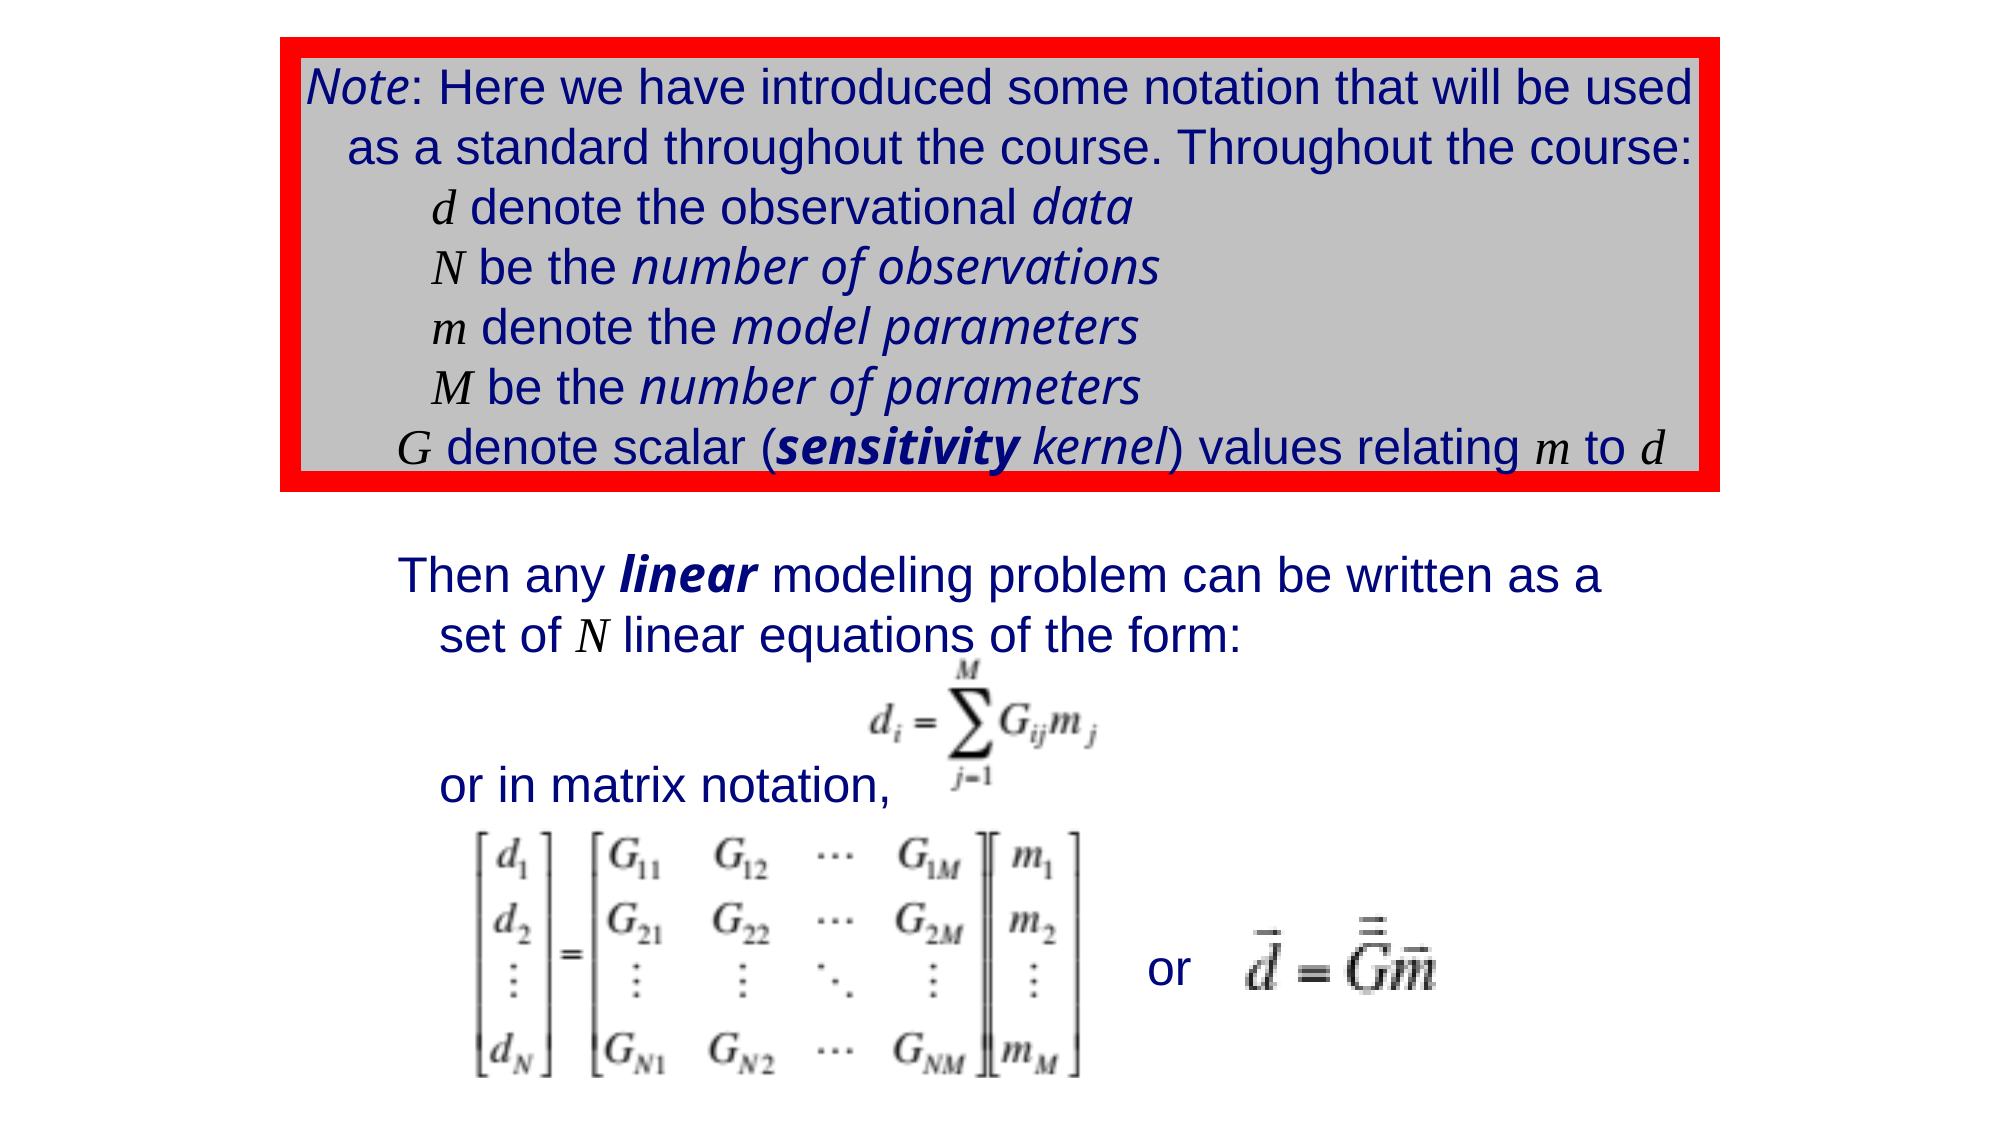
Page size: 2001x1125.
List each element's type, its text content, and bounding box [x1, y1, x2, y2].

picture [1237, 905, 1441, 1000]
text_box or [1132, 927, 1221, 1003]
text_box Note: Here we have introduced some notation that will be used as a standard throughout the course. Throughout the course: d denote the observational data N be the number of observations m denote the model parameters M be the number of parameters G denote scalar (sensitivity kernel) values relating m to d [290, 47, 1710, 482]
picture [471, 827, 1083, 1078]
text_box Then any linear modeling problem can be written as a set of N linear equations of the form: or in matrix notation, [382, 534, 1618, 820]
picture [863, 653, 1103, 793]
